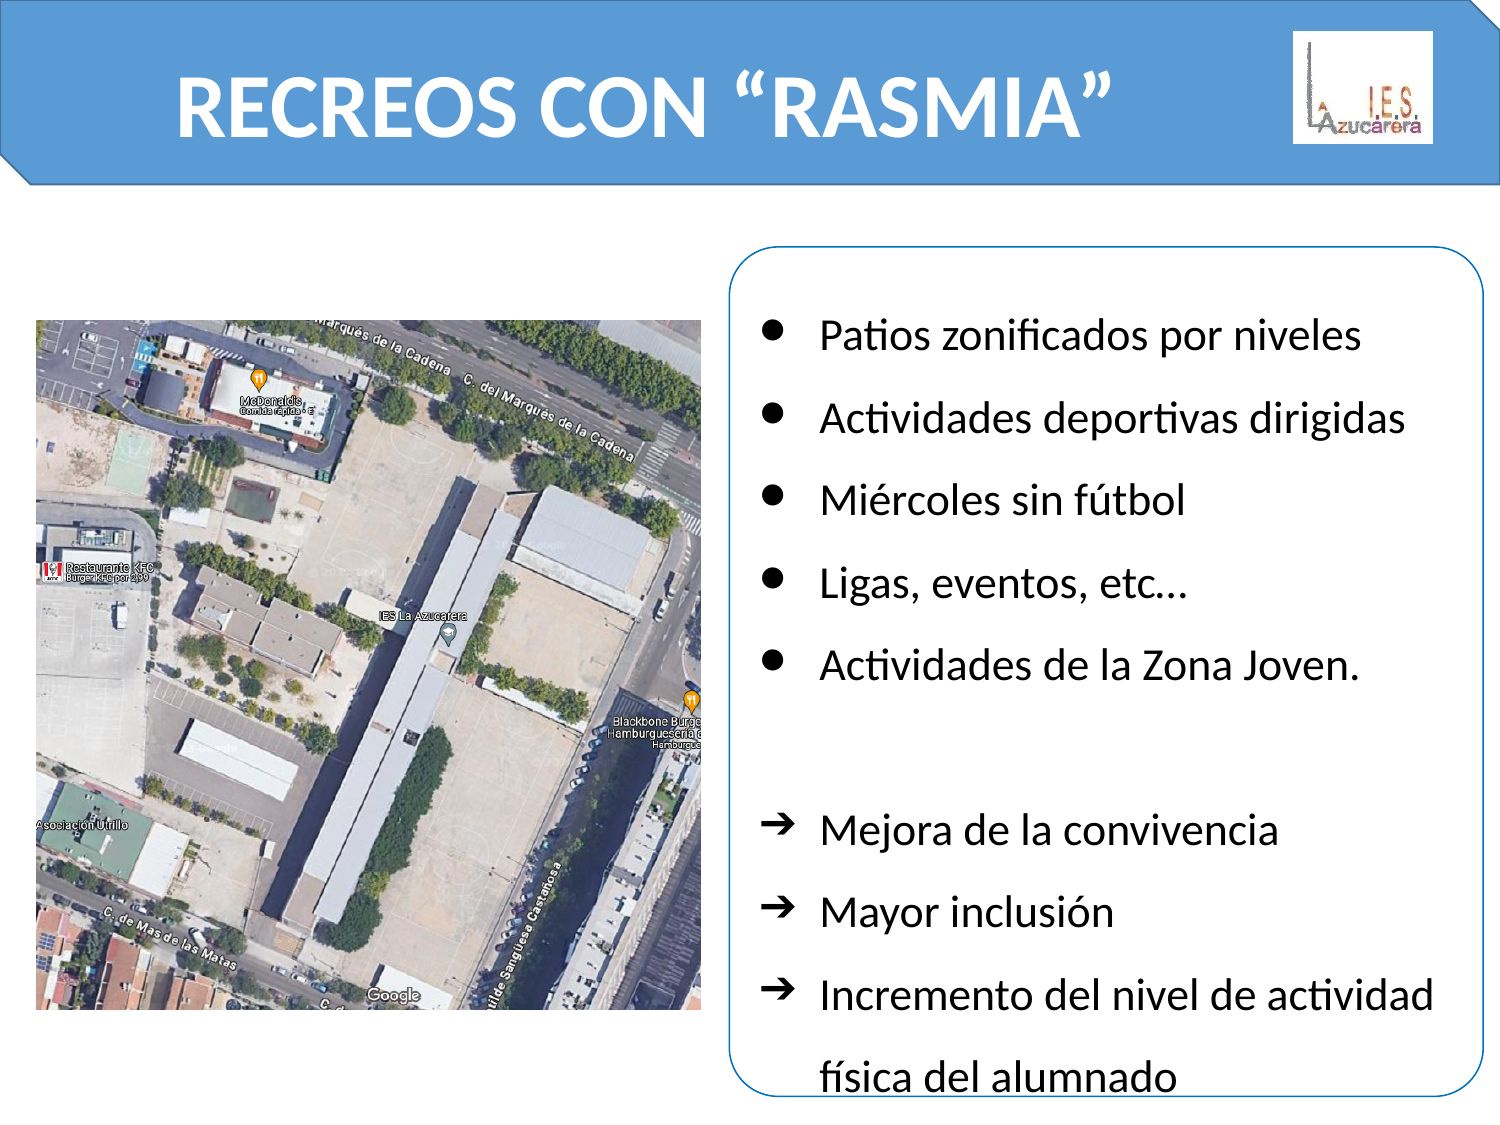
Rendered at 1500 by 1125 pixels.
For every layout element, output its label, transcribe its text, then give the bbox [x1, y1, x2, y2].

picture [1294, 31, 1433, 144]
text_box Patios zonificados por niveles Actividades deportivas dirigidas Miércoles sin fútbol Ligas, eventos, etc… Actividades de la Zona Joven. Mejora de la convivencia Mayor inclusión Incremento del nivel de actividad física del alumnado [729, 262, 1477, 1117]
title RECREOS CON “RASMIA” [0, 0, 1294, 217]
text_box [1477, 272, 1484, 1072]
text_box [742, 246, 1470, 262]
picture [35, 320, 702, 1010]
